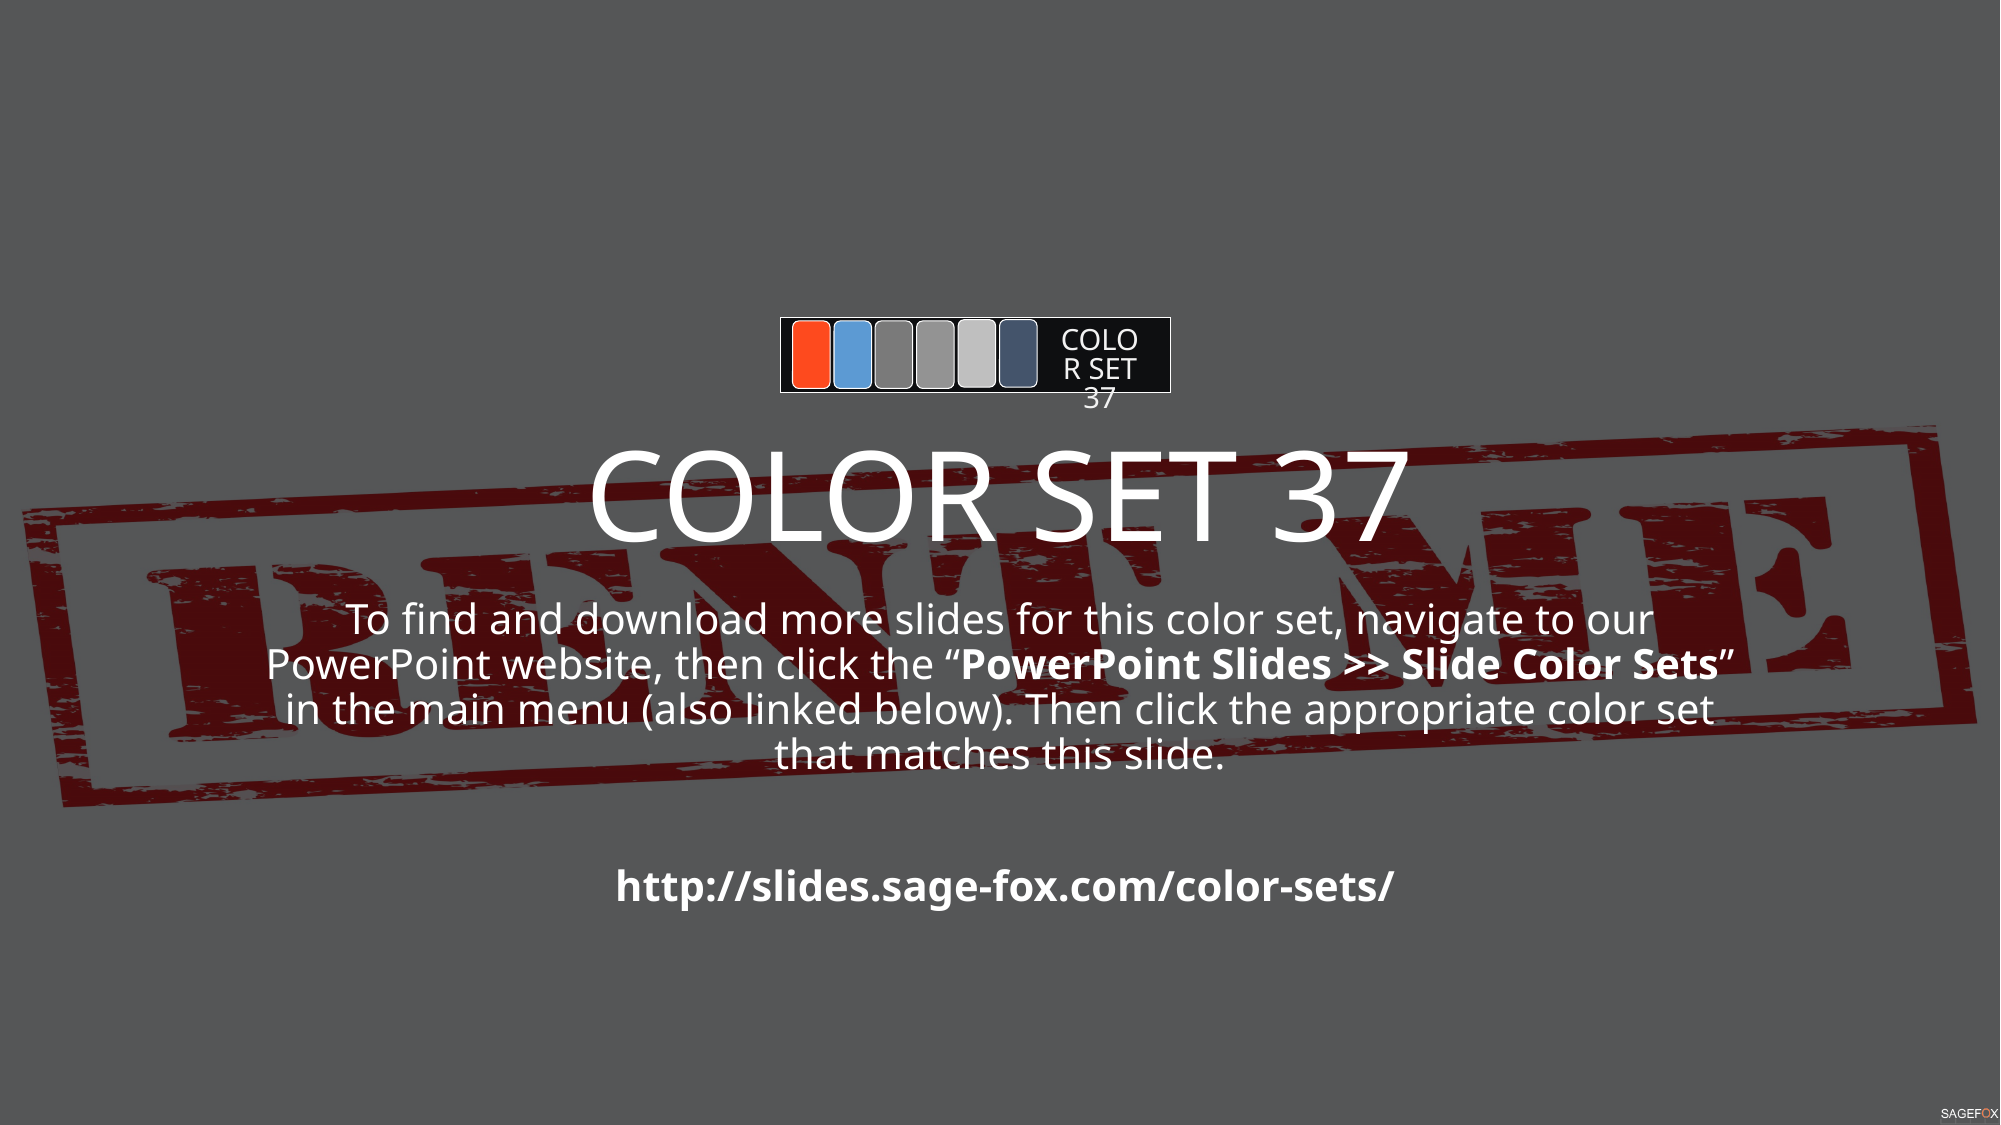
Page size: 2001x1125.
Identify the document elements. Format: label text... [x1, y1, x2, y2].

title COLOR SET 37 [249, 184, 1750, 576]
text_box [780, 317, 1171, 395]
subtitle To find and download more slides for this color set, navigate to our PowerPoint website, then click the “PowerPoint Slides >> Slide Color Sets” in the main menu (also linked below). Then click the appropriate color set that matches this slide. http://slides.sage-fox.com/color-sets/ [249, 590, 1750, 863]
picture [1940, 0, 2001, 1125]
